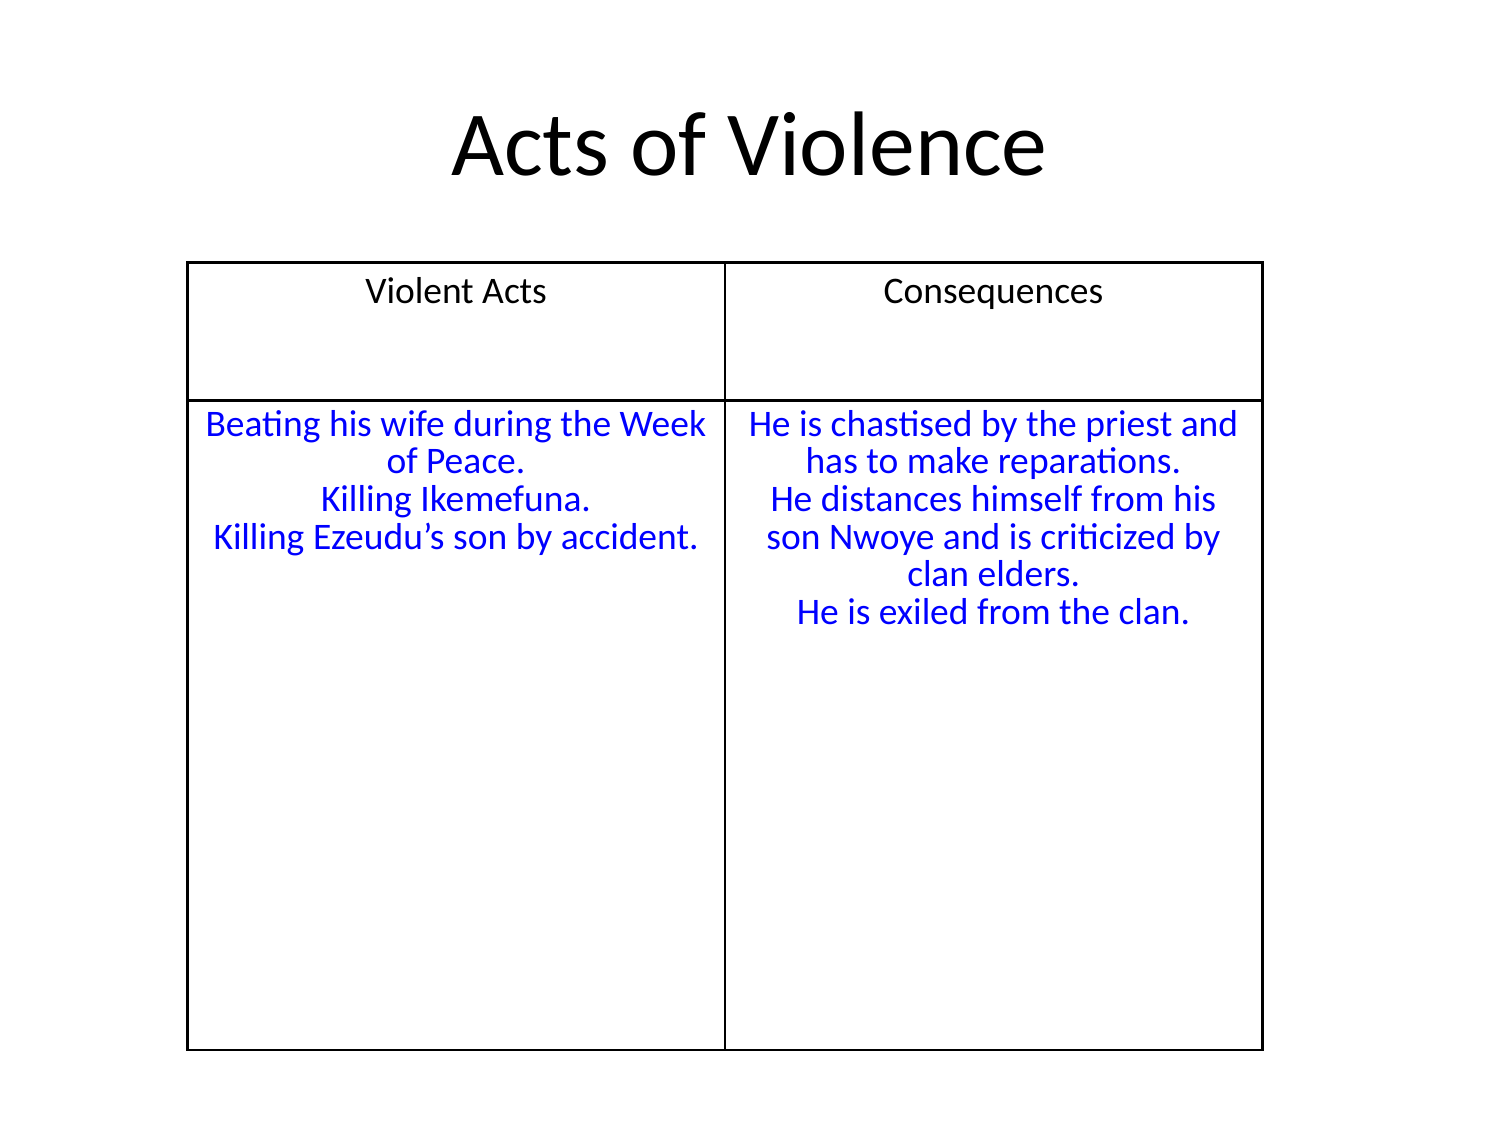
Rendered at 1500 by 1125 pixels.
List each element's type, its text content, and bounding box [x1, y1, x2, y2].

table_header Consequences [726, 264, 1261, 399]
table_cell He is chastised by the priest and has to make reparations. He distances himself from his son Nwoye and is criticized by clan elders. He is exiled from the clan. [726, 402, 1261, 1049]
table_header Violent Acts [189, 264, 724, 399]
title Acts of Violence [75, 45, 1425, 233]
table_cell Beating his wife during the Week of Peace. Killing Ikemefuna. Killing Ezeudu’s son by accident. [189, 402, 724, 1049]
